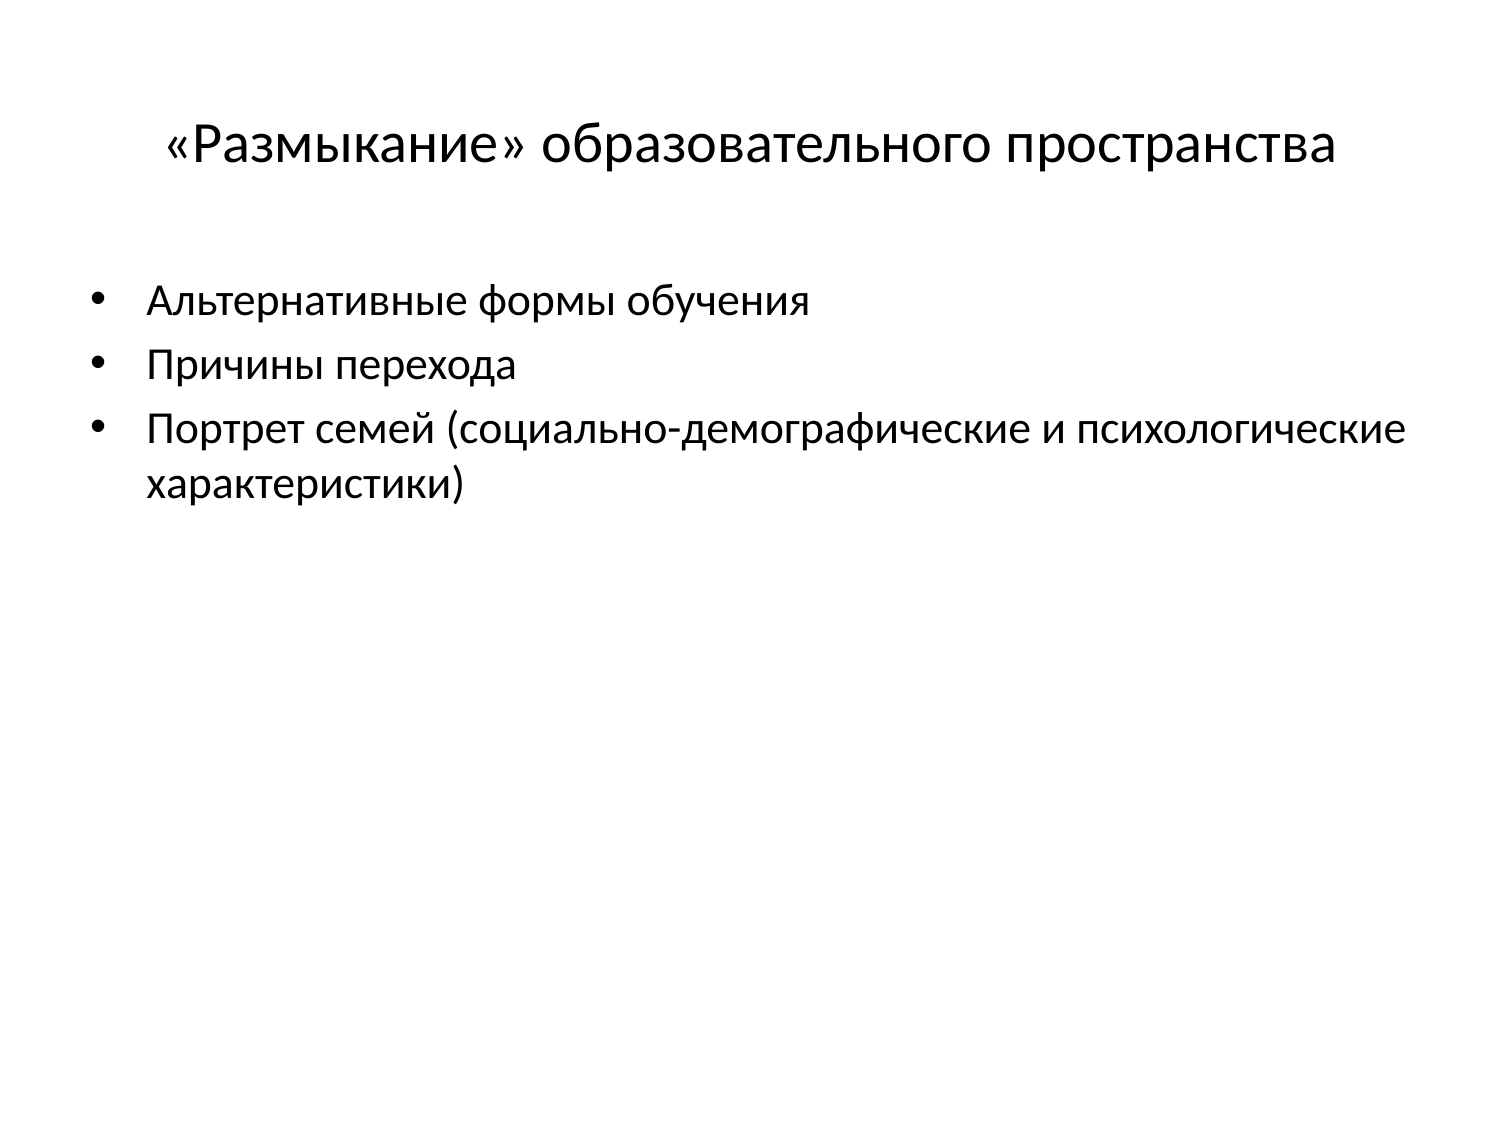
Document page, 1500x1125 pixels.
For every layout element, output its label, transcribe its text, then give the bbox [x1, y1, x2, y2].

list Альтернативные формы обучения Причины перехода Портрет семей (социально-демографические и психологические характеристики) [75, 262, 1425, 1005]
title «Размыкание» образовательного пространства [75, 45, 1425, 233]
